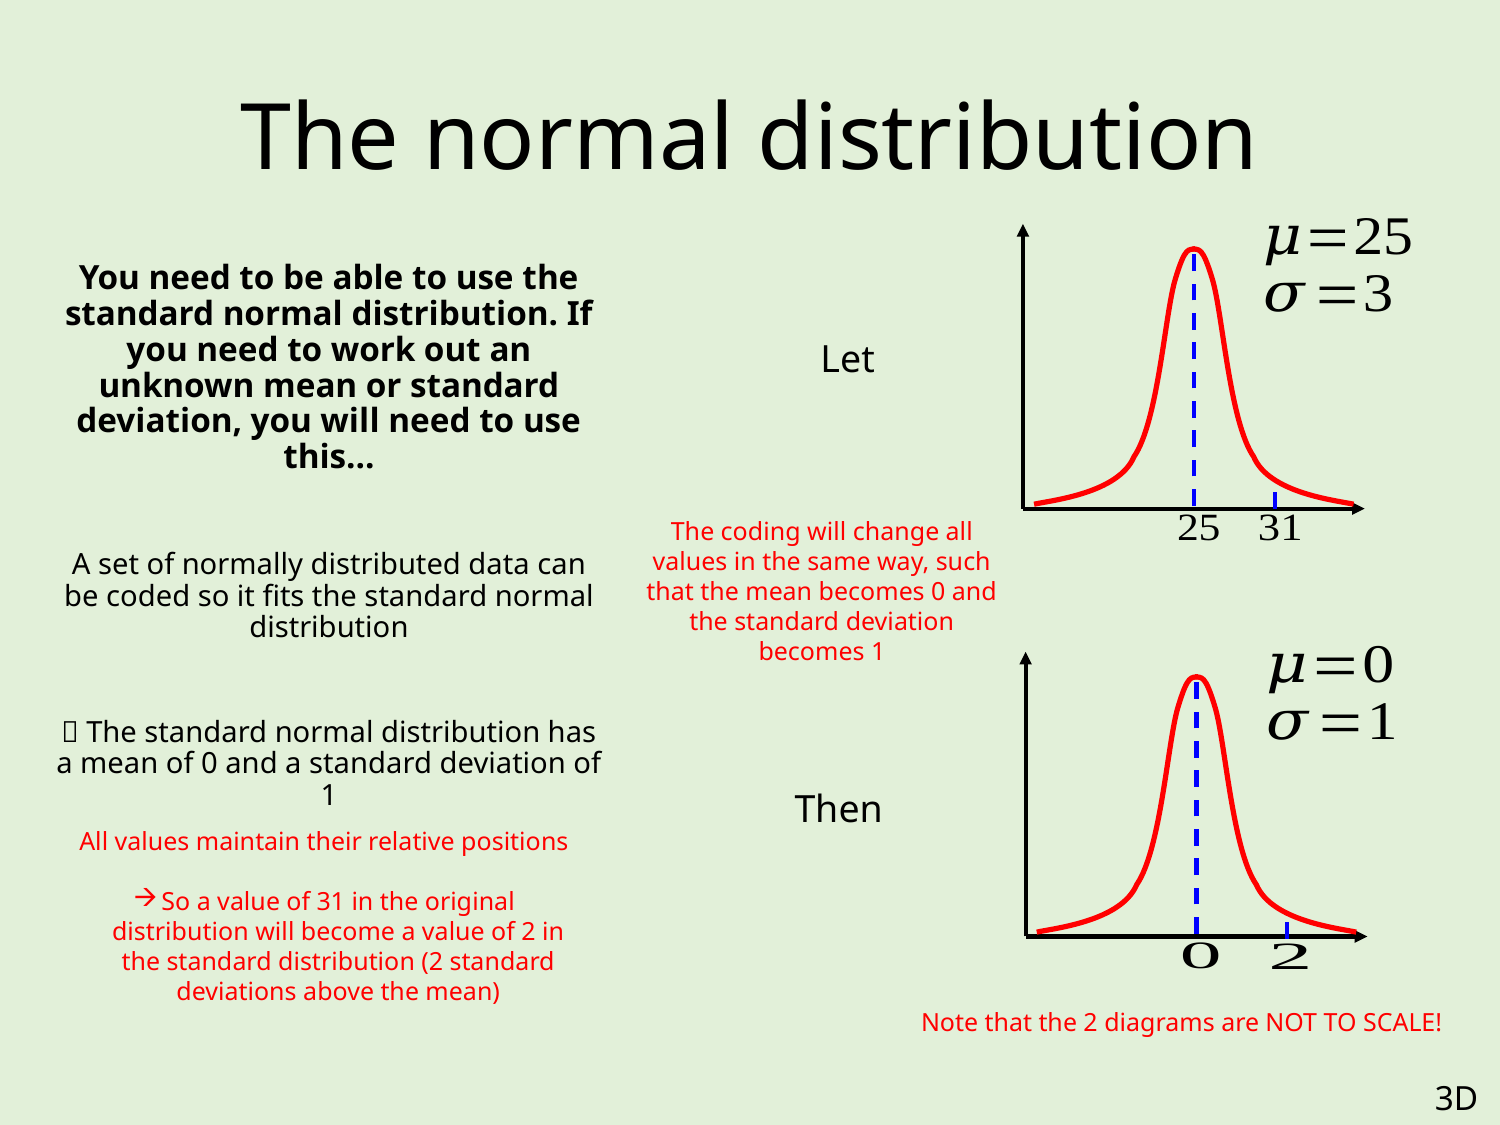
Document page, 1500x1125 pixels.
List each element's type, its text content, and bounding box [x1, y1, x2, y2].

text_box 3D [1412, 1074, 1500, 1125]
text_box The coding will change all values in the same way, such that the mean becomes 0 and the standard deviation becomes 1 [625, 508, 1019, 673]
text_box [987, 639, 1368, 982]
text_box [984, 211, 1365, 554]
title The normal distribution [103, 30, 1397, 249]
text_box All values maintain their relative positions So a value of 31 in the original distribution will become a value of 2 in the standard distribution (2 standard deviations above the mean) [50, 818, 599, 1013]
text_box Note that the 2 diagrams are NOT TO SCALE! [876, 999, 1489, 1045]
list You need to be able to use the standard normal distribution. If you need to work out an unknown mean or standard deviation, you will need to use this… A set of normally distributed data can be coded so it fits the standard normal distribution  The standard normal distribution has a mean of 0 and a standard deviation of 1 [37, 253, 621, 1014]
